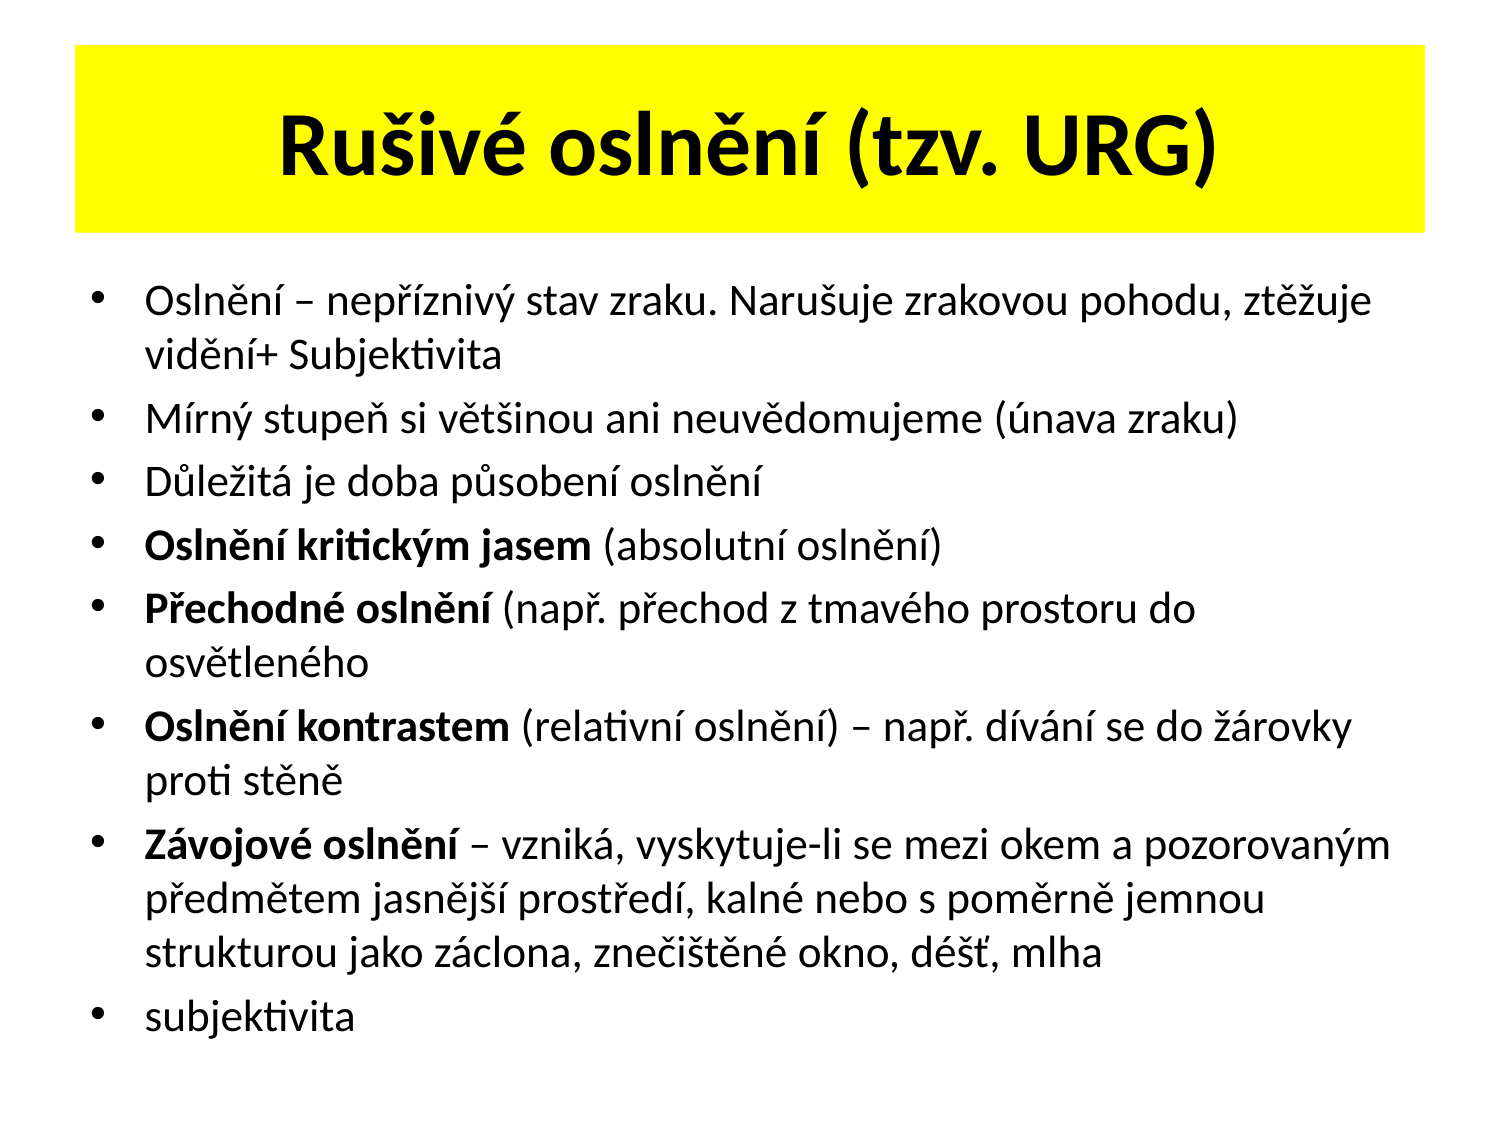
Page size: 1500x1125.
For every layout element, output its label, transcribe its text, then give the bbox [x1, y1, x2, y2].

title Rušivé oslnění (tzv. URG) [75, 45, 1425, 233]
list Oslnění – nepříznivý stav zraku. Narušuje zrakovou pohodu, ztěžuje vidění+ Subjektivita Mírný stupeň si většinou ani neuvědomujeme (únava zraku) Důležitá je doba působení oslnění Oslnění kritickým jasem (absolutní oslnění) Přechodné oslnění (např. přechod z tmavého prostoru do osvětleného Oslnění kontrastem (relativní oslnění) – např. dívání se do žárovky proti stěně Závojové oslnění – vzniká, vyskytuje-li se mezi okem a pozorovaným předmětem jasnější prostředí, kalné nebo s poměrně jemnou strukturou jako záclona, znečištěné okno, déšť, mlha subjektivita [75, 262, 1412, 1094]
